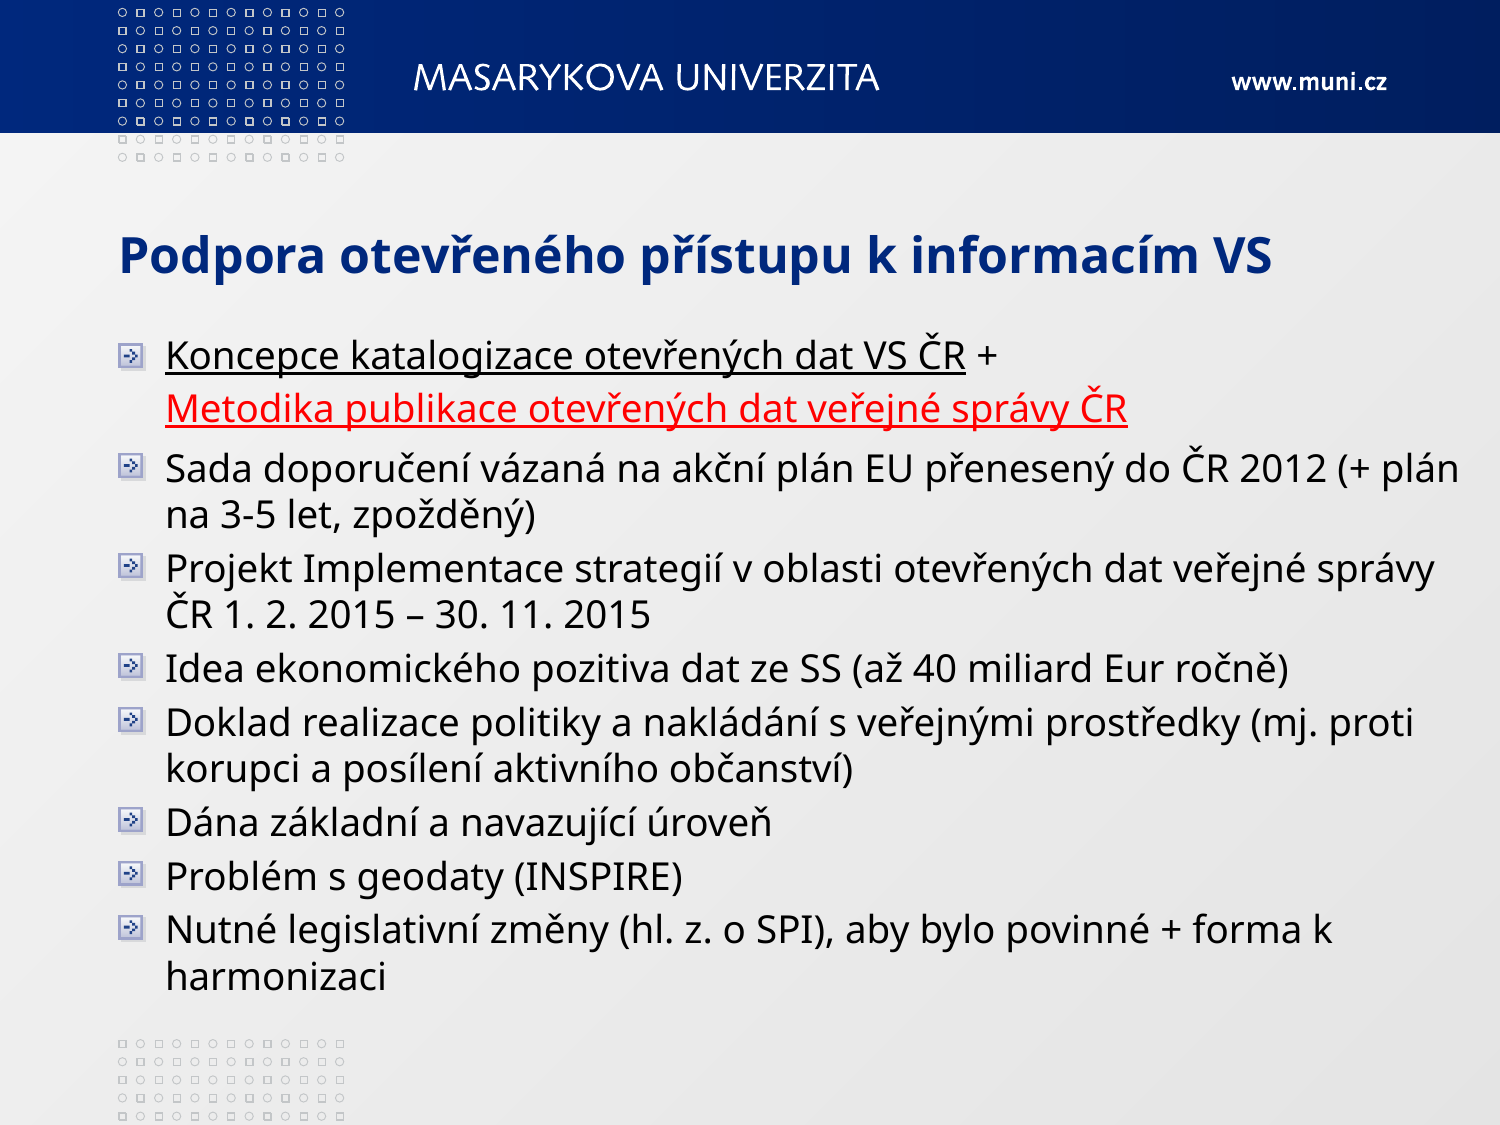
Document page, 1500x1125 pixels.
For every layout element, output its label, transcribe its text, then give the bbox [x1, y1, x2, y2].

title Podpora otevřeného přístupu k informacím VS [118, 184, 1403, 291]
list Koncepce katalogizace otevřených dat VS ČR + Metodika publikace otevřených dat veřejné správy ČR Sada doporučení vázaná na akční plán EU přenesený do ČR 2012 (+ plán na 3-5 let, zpožděný) Projekt Implementace strategií v oblasti otevřených dat veřejné správy ČR 1. 2. 2015 – 30. 11. 2015 Idea ekonomického pozitiva dat ze SS (až 40 miliard Eur ročně) Doklad realizace politiky a nakládání s veřejnými prostředky (mj. proti korupci a posílení aktivního občanství) Dána základní a navazující úroveň Problém s geodaty (INSPIRE) Nutné legislativní změny (hl. z. o SPI), aby bylo povinné + forma k harmonizaci [118, 331, 1469, 1006]
